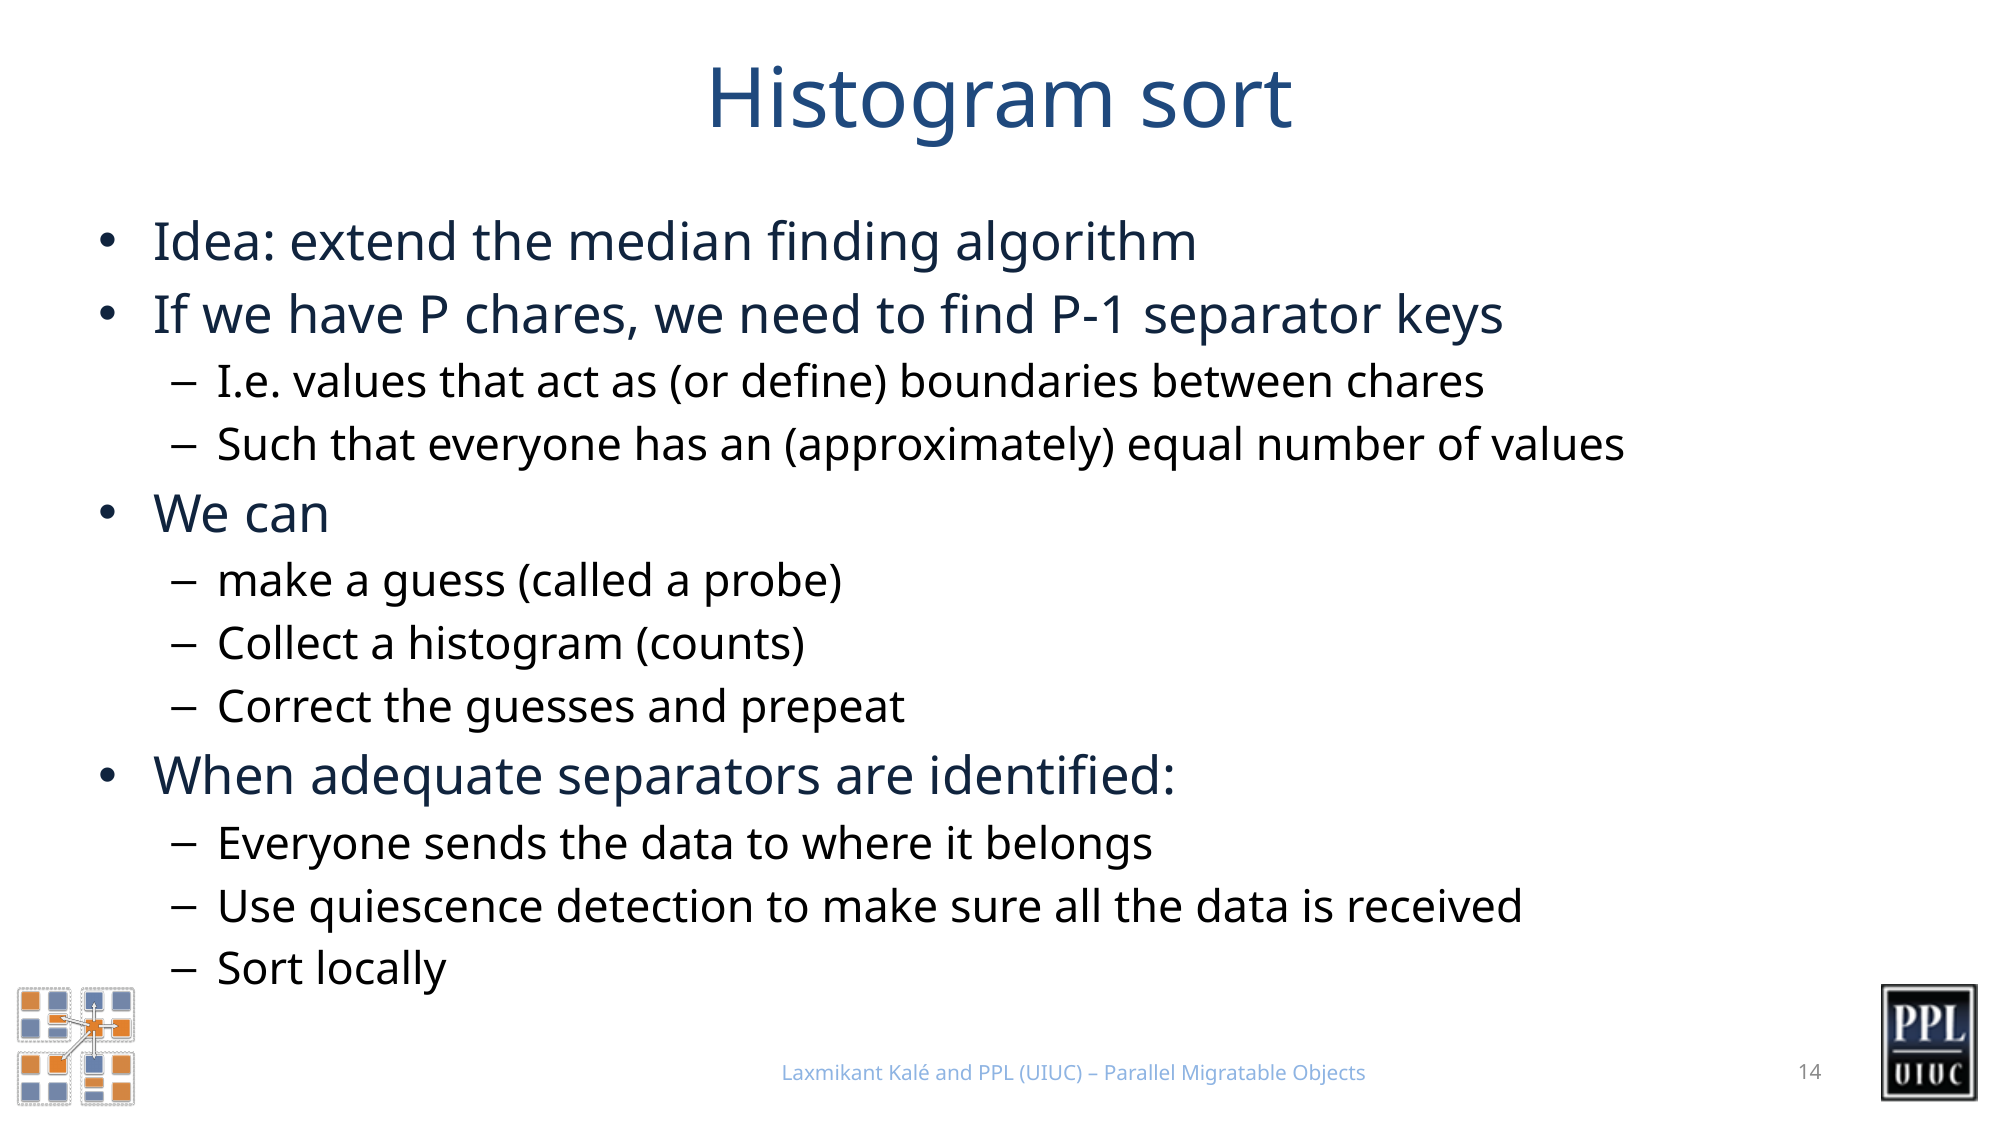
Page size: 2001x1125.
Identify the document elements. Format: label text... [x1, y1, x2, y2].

picture [12, 982, 140, 1110]
picture [1881, 984, 1978, 1107]
footer Laxmikant Kalé and PPL (UIUC) – Parallel Migratable Objects [615, 1042, 1387, 1103]
title Histogram sort [66, 24, 1934, 163]
slide_number 14 [1625, 1042, 1837, 1103]
list Idea: extend the median finding algorithm If we have P chares, we need to find P-1 separator keys I.e. values that act as (or define) boundaries between chares Such that everyone has an (approximately) equal number of values We can make a guess (called a probe) Collect a histogram (counts) Correct the guesses and prepeat When adequate separators are identified: Everyone sends the data to where it belongs Use quiescence detection to make sure all the data is received Sort locally [83, 200, 1900, 1005]
